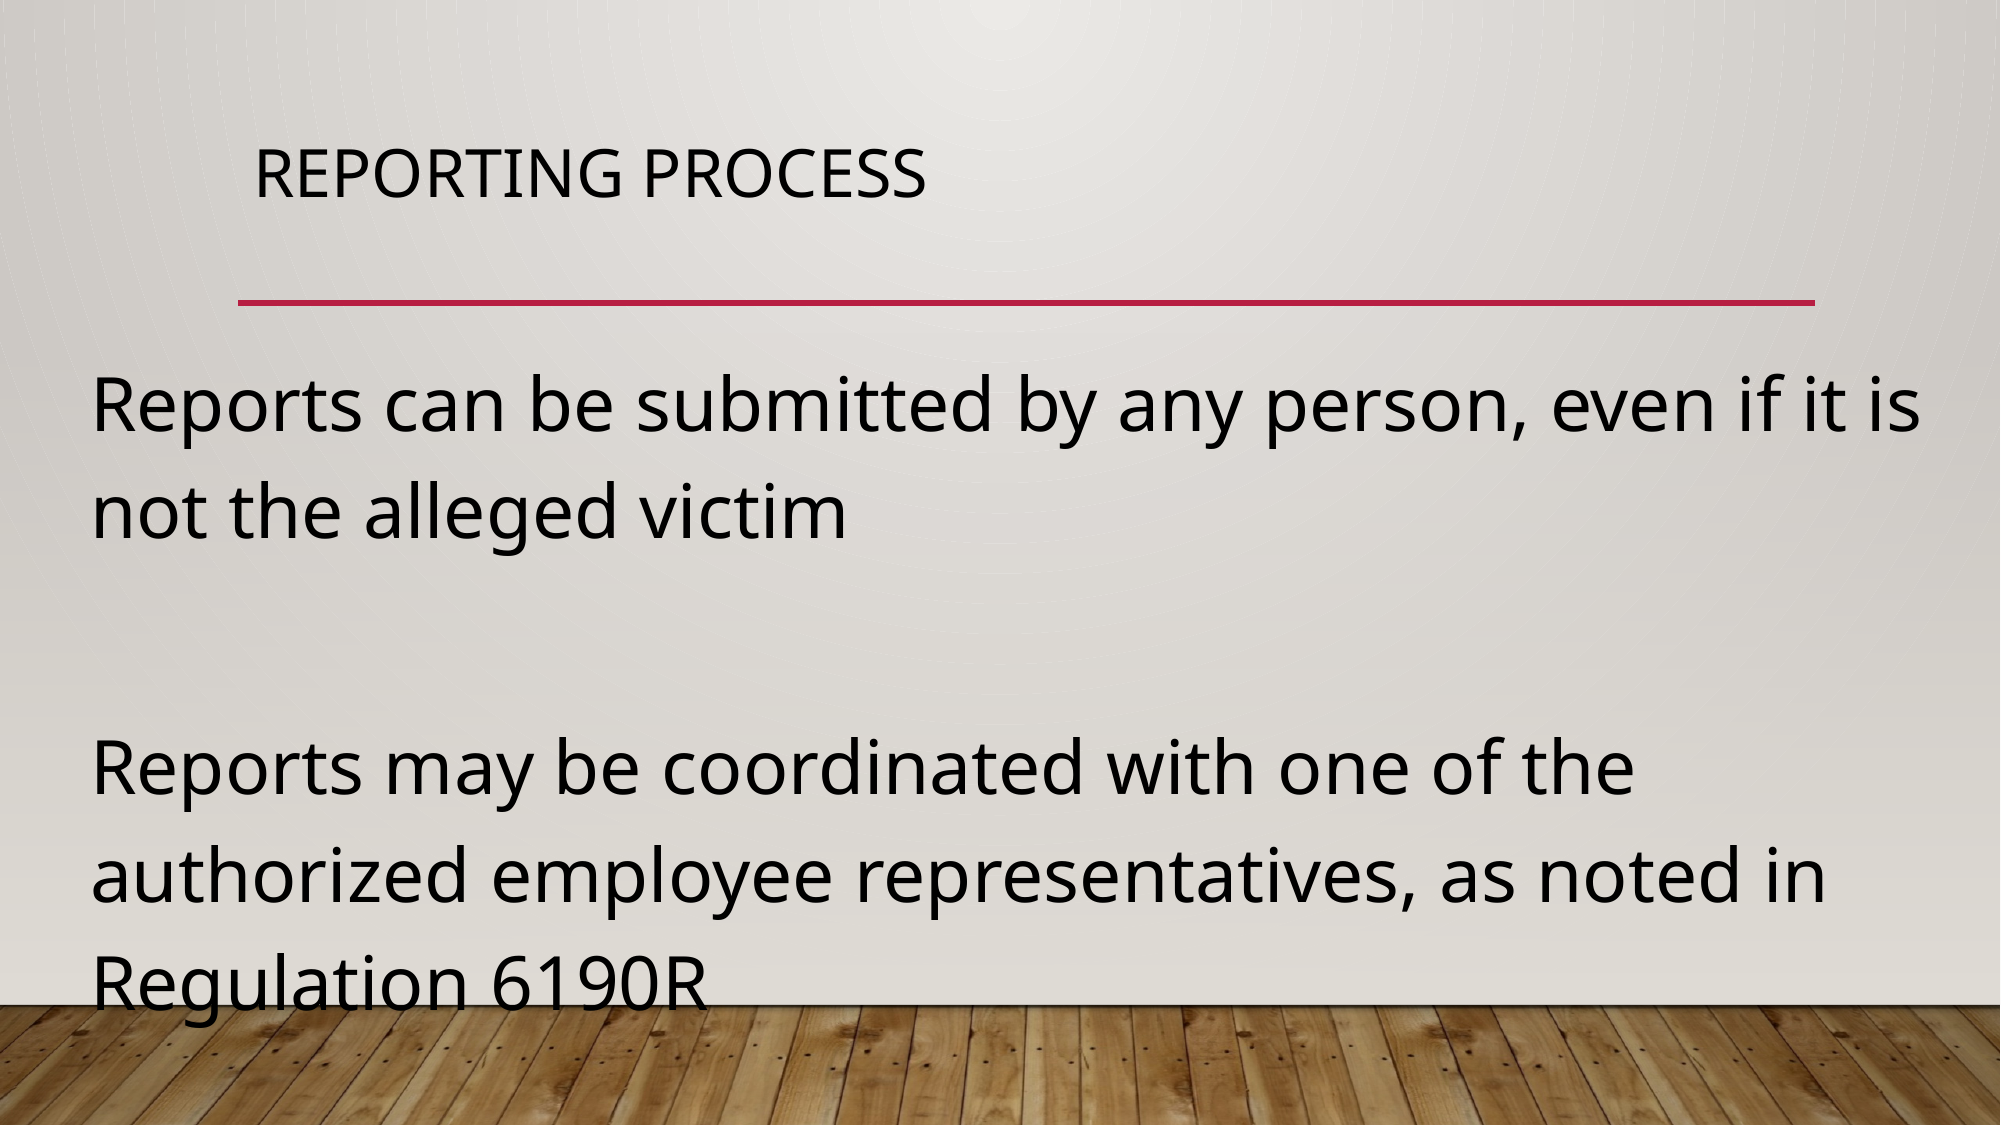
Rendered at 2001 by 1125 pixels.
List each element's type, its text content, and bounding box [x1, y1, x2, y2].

picture [0, 1005, 2000, 1125]
title Reporting Process [238, 131, 1814, 305]
list Reports can be submitted by any person, even if it is not the alleged victim Reports may be coordinated with one of the authorized employee representatives, as noted in Regulation 6190R [0, 330, 2000, 993]
